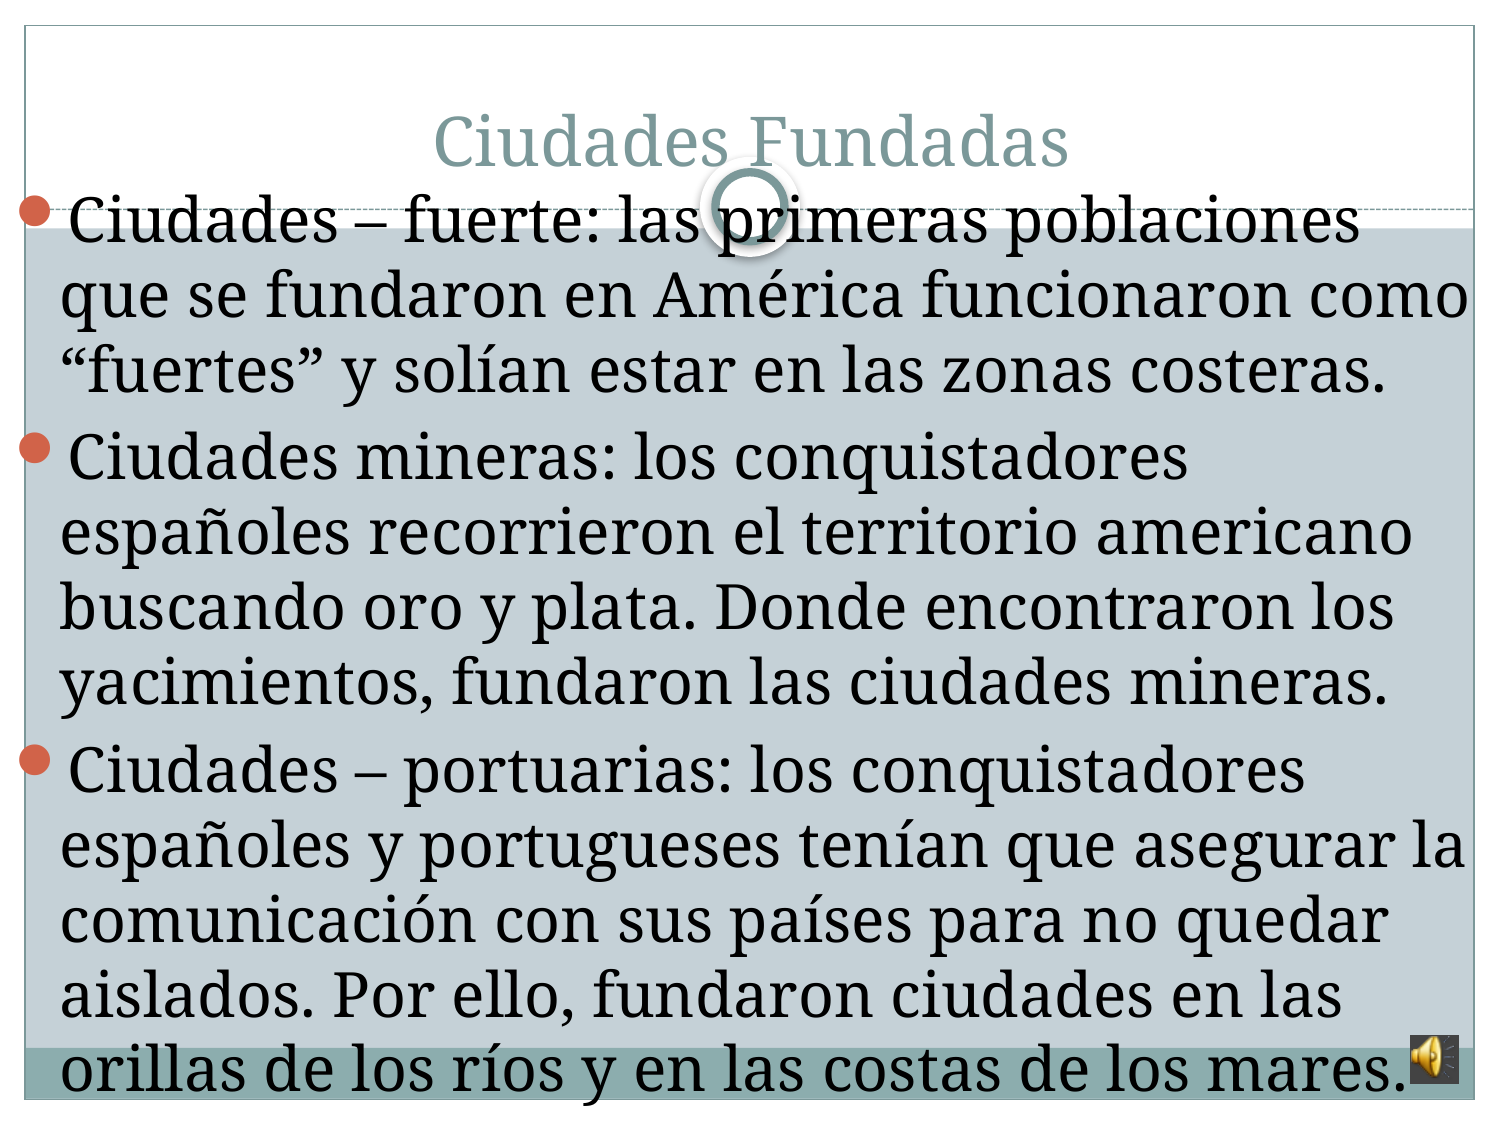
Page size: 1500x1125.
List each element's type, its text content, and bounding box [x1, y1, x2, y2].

title Ciudades Fundadas [76, 0, 1427, 172]
picture [1409, 1034, 1460, 1085]
list Ciudades – fuerte: las primeras poblaciones que se fundaron en América funcionaron como “fuertes” y solían estar en las zonas costeras. Ciudades mineras: los conquistadores españoles recorrieron el territorio americano buscando oro y plata. Donde encontraron los yacimientos, fundaron las ciudades mineras. Ciudades – portuarias: los conquistadores españoles y portugueses tenían que asegurar la comunicación con sus países para no quedar aislados. Por ello, fundaron ciudades en las orillas de los ríos y en las costas de los mares. [0, 172, 1500, 1125]
